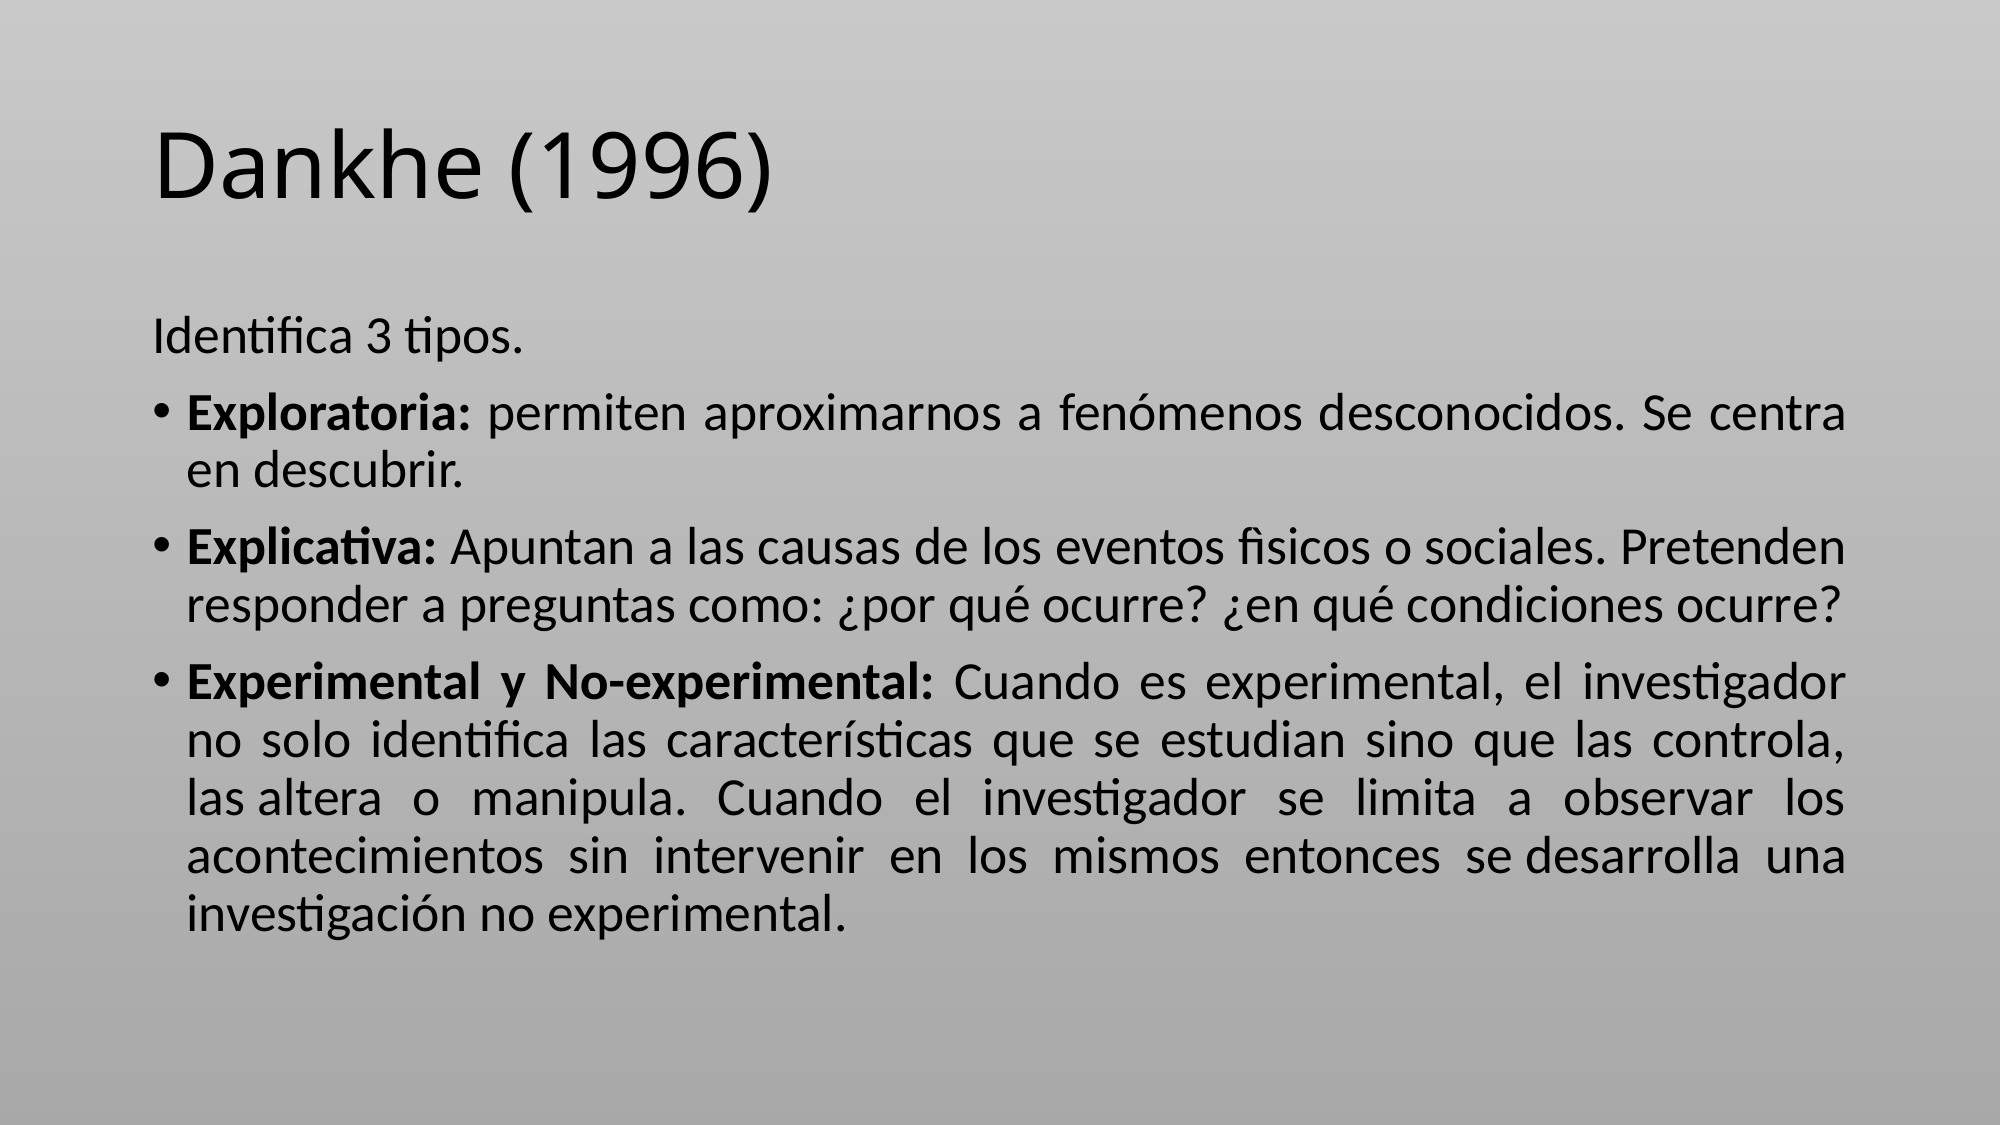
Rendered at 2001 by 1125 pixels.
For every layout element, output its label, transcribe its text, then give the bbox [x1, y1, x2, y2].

title Dankhe (1996) [137, 59, 1863, 278]
list Identifica 3 tipos. Exploratoria: permiten aproximarnos a fenómenos desconocidos. Se centra en descubrir. Explicativa: Apuntan a las causas de los eventos fìsicos o sociales. Pretenden responder a preguntas como: ¿por qué ocurre? ¿en qué condiciones ocurre? Experimental y No-experimental: Cuando es experimental, el investigador no solo identifica las características que se estudian sino que las controla, las altera o manipula. Cuando el investigador se limita a observar los acontecimientos sin intervenir en los mismos entonces se desarrolla una investigación no experimental. [137, 299, 1863, 1014]
